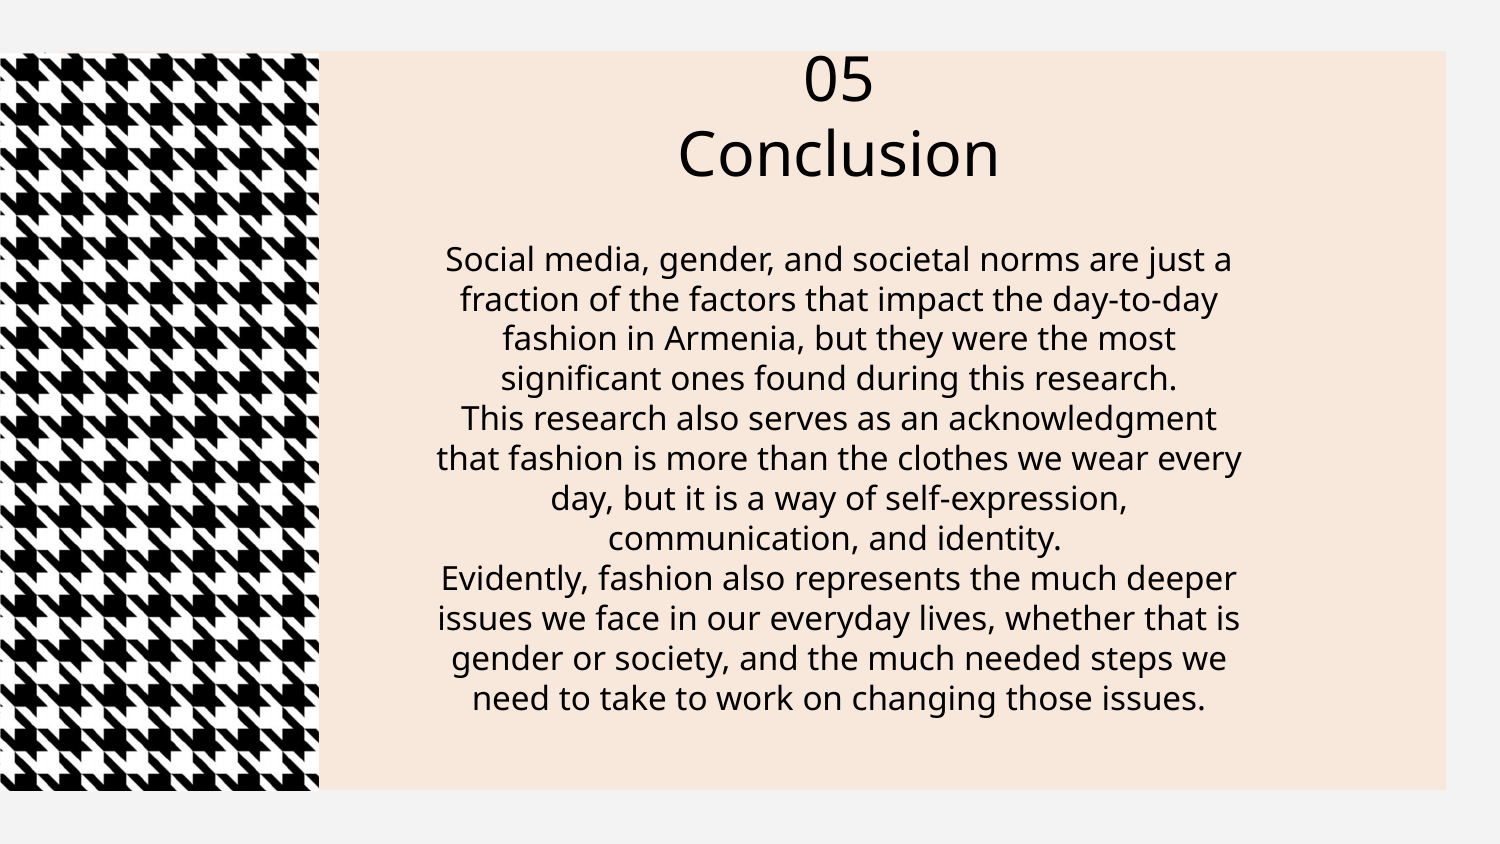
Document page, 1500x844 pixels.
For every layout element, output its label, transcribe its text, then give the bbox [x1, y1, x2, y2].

title 05 Conclusion [375, 53, 1305, 174]
subtitle Social media, gender, and societal norms are just a fraction of the factors that impact the day-to-day fashion in Armenia, but they were the most significant ones found during this research. This research also serves as an acknowledgment that fashion is more than the clothes we wear every day, but it is a way of self-expression, communication, and identity. Evidently, fashion also represents the much deeper issues we face in our everyday lives, whether that is gender or society, and the much needed steps we need to take to work on changing those issues. [417, 222, 1262, 740]
picture [0, 54, 529, 790]
